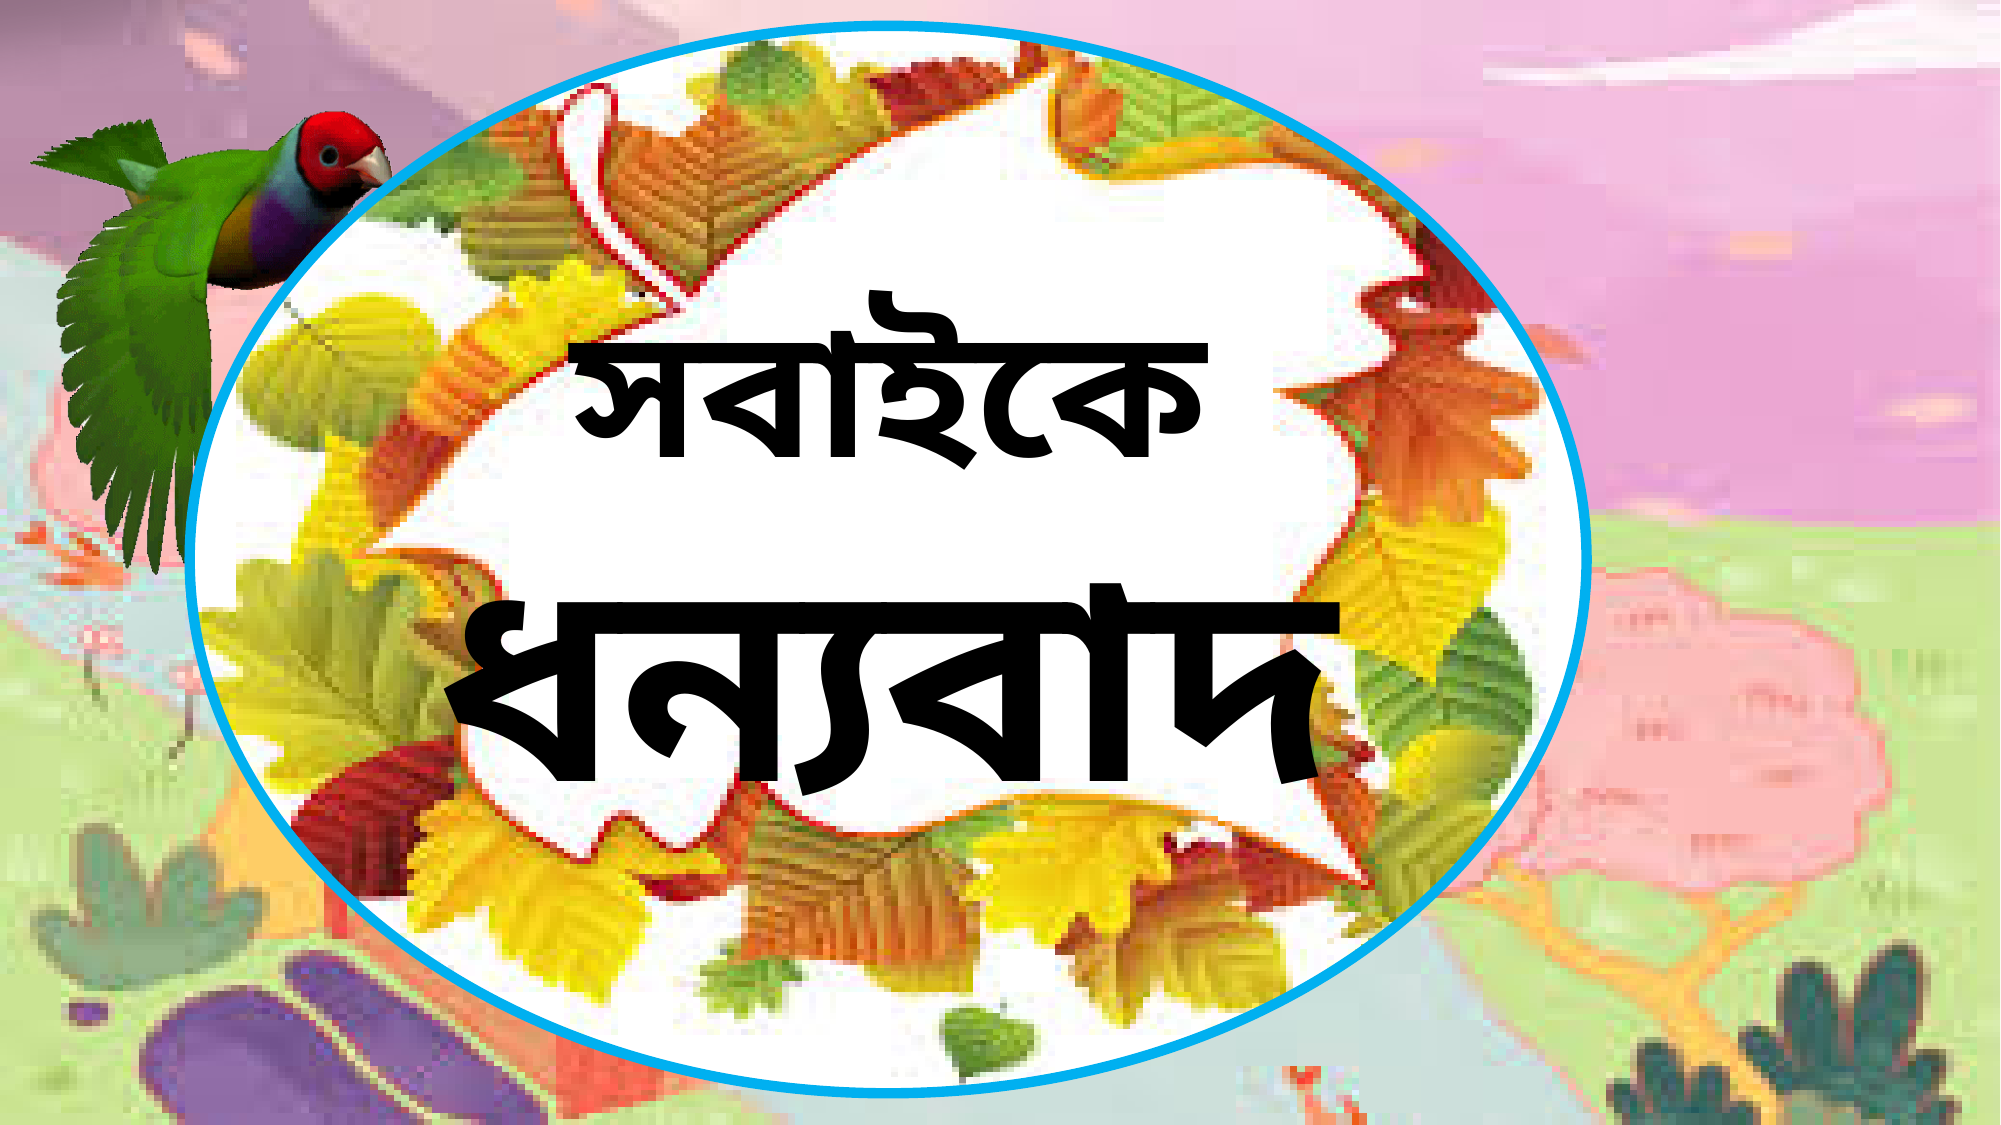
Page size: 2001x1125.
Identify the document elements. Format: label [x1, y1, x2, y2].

text_box [0, 0, 1587, 1094]
picture [0, 0, 2001, 1125]
